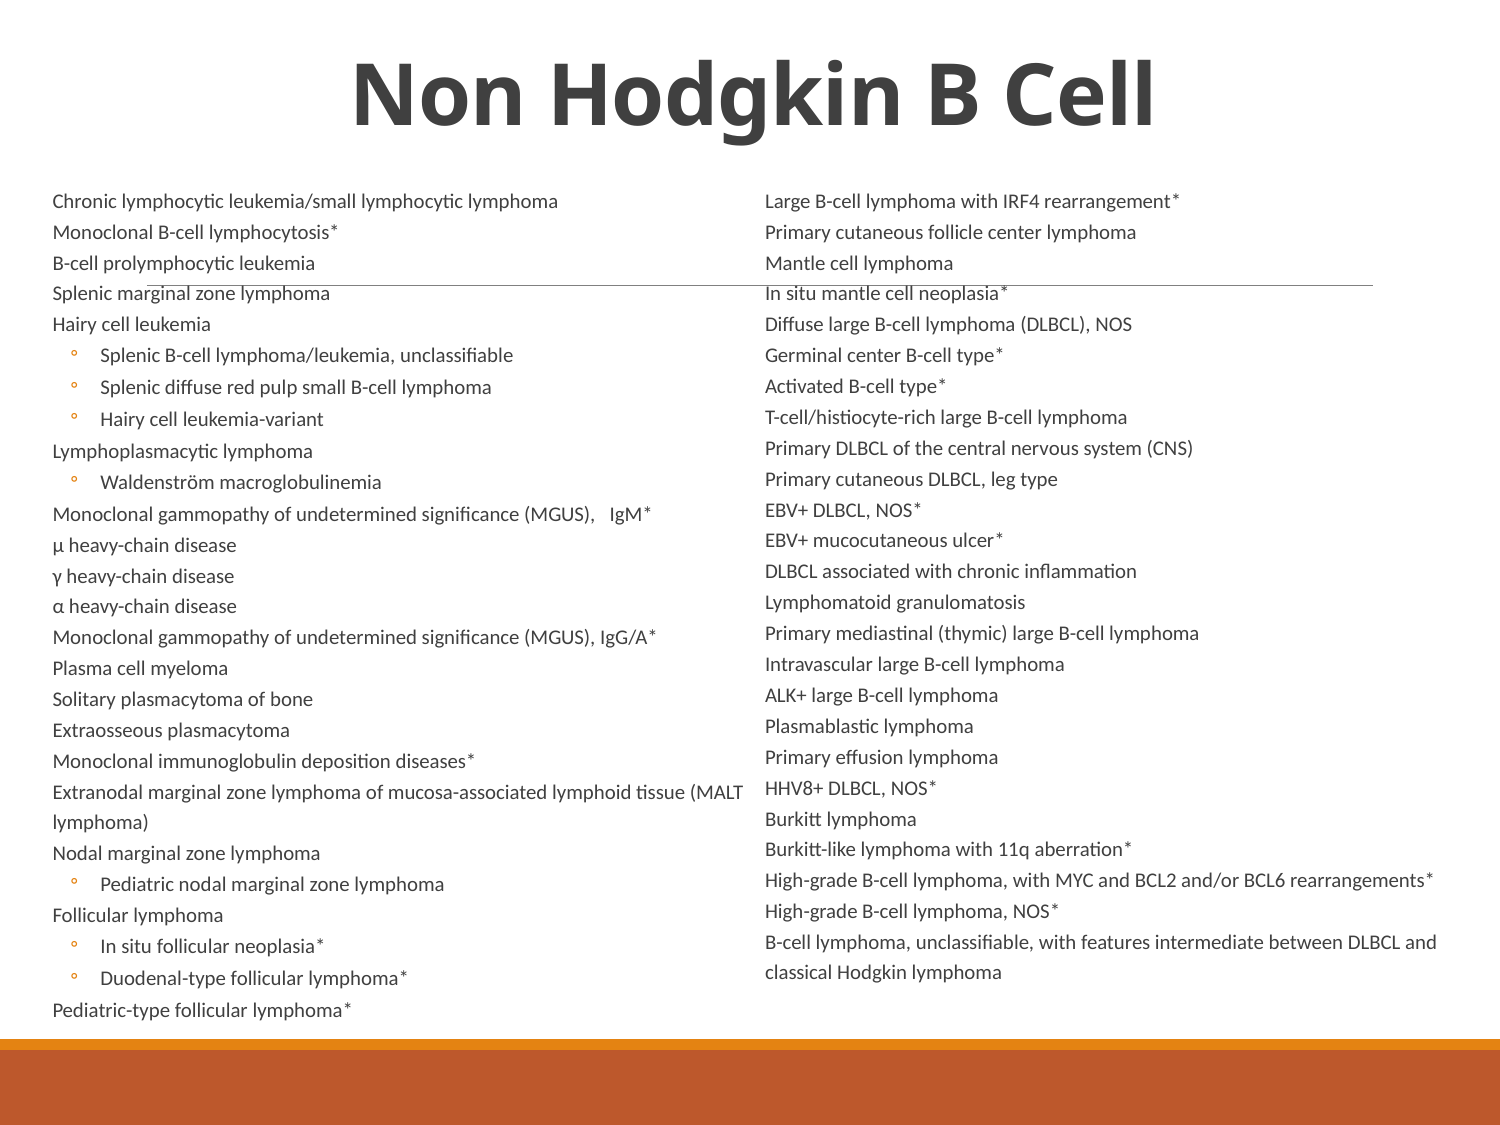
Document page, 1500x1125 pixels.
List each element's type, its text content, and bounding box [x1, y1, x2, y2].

list Chronic lymphocytic leukemia/small lymphocytic lymphoma Monoclonal B-cell lymphocytosis* B-cell prolymphocytic leukemia Splenic marginal zone lymphoma Hairy cell leukemia Splenic B-cell lymphoma/leukemia, unclassifiable Splenic diffuse red pulp small B-cell lymphoma Hairy cell leukemia-variant Lymphoplasmacytic lymphoma Waldenström macroglobulinemia Monoclonal gammopathy of undetermined significance (MGUS), IgM* μ heavy-chain disease γ heavy-chain disease α heavy-chain disease Monoclonal gammopathy of undetermined significance (MGUS), IgG/A* Plasma cell myeloma Solitary plasmacytoma of bone Extraosseous plasmacytoma Monoclonal immunoglobulin deposition diseases* Extranodal marginal zone lymphoma of mucosa-associated lymphoid tissue (MALT lymphoma) Nodal marginal zone lymphoma Pediatric nodal marginal zone lymphoma Follicular lymphoma In situ follicular neoplasia* Duodenal-type follicular lymphoma* Pediatric-type follicular lymphoma* Large B-cell lymphoma with IRF4 rearrangement* Primary cutaneous follicle center lymphoma Mantle cell lymphoma In situ mantle cell neoplasia* Diffuse large B-cell lymphoma (DLBCL), NOS Germinal center B-cell type* Activated B-cell type* T-cell/histiocyte-rich large B-cell lymphoma Primary DLBCL of the central nervous system (CNS) Primary cutaneous DLBCL, leg type EBV+ DLBCL, NOS* EBV+ mucocutaneous ulcer* DLBCL associated with chronic inflammation Lymphomatoid granulomatosis Primary mediastinal (thymic) large B-cell lymphoma Intravascular large B-cell lymphoma ALK+ large B-cell lymphoma Plasmablastic lymphoma Primary effusion lymphoma HHV8+ DLBCL, NOS* Burkitt lymphoma Burkitt-like lymphoma with 11q aberration* High-grade B-cell lymphoma, with MYC and BCL2 and/or BCL6 rearrangements* High-grade B-cell lymphoma, NOS* B-cell lymphoma, unclassifiable, with features intermediate between DLBCL and classical Hodgkin lymphoma [37, 174, 1463, 1038]
title Non Hodgkin B Cell [135, 47, 1373, 150]
